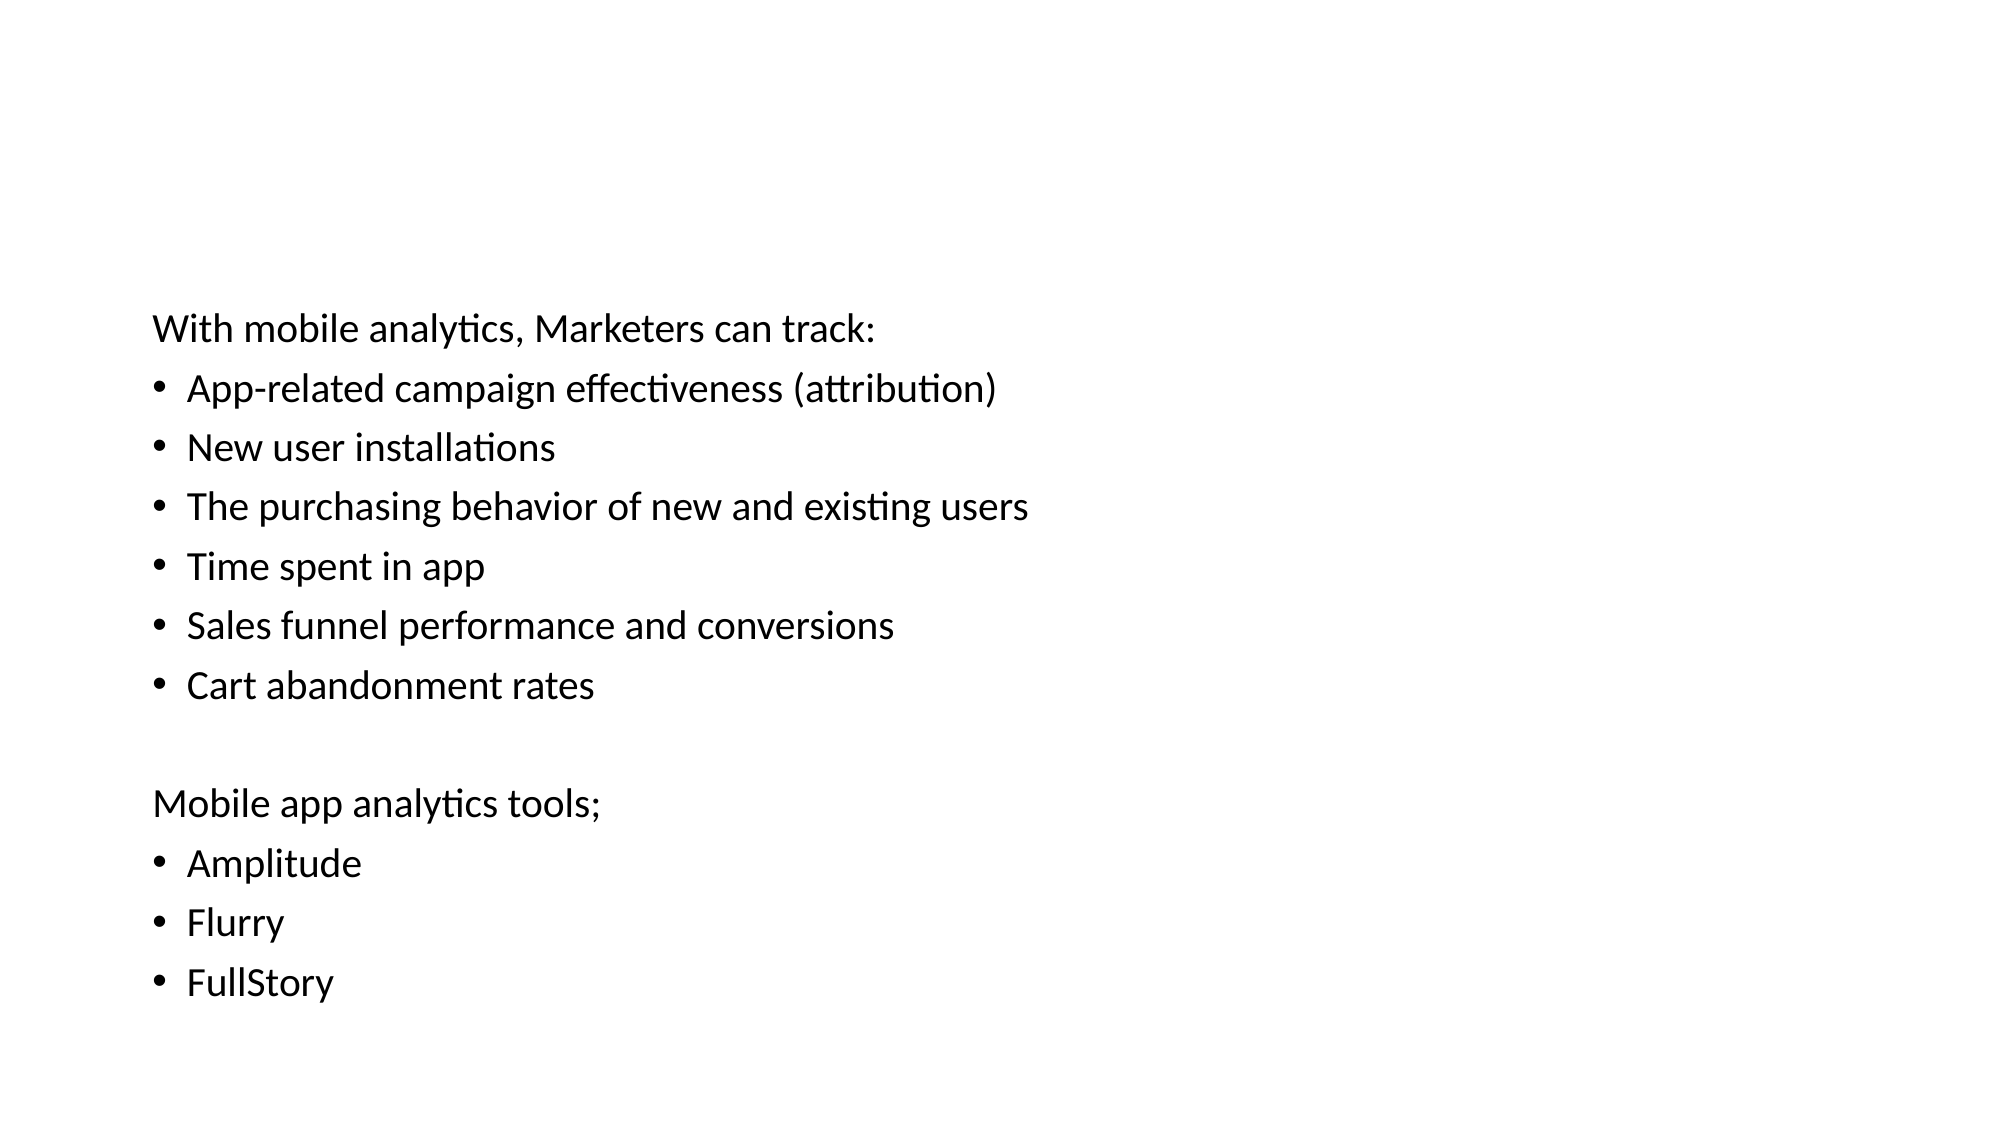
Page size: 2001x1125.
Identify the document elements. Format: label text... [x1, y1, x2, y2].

list With mobile analytics, Marketers can track: App-related campaign effectiveness (attribution) New user installations The purchasing behavior of new and existing users Time spent in app Sales funnel performance and conversions Cart abandonment rates Mobile app analytics tools; Amplitude Flurry FullStory [137, 299, 1863, 1014]
